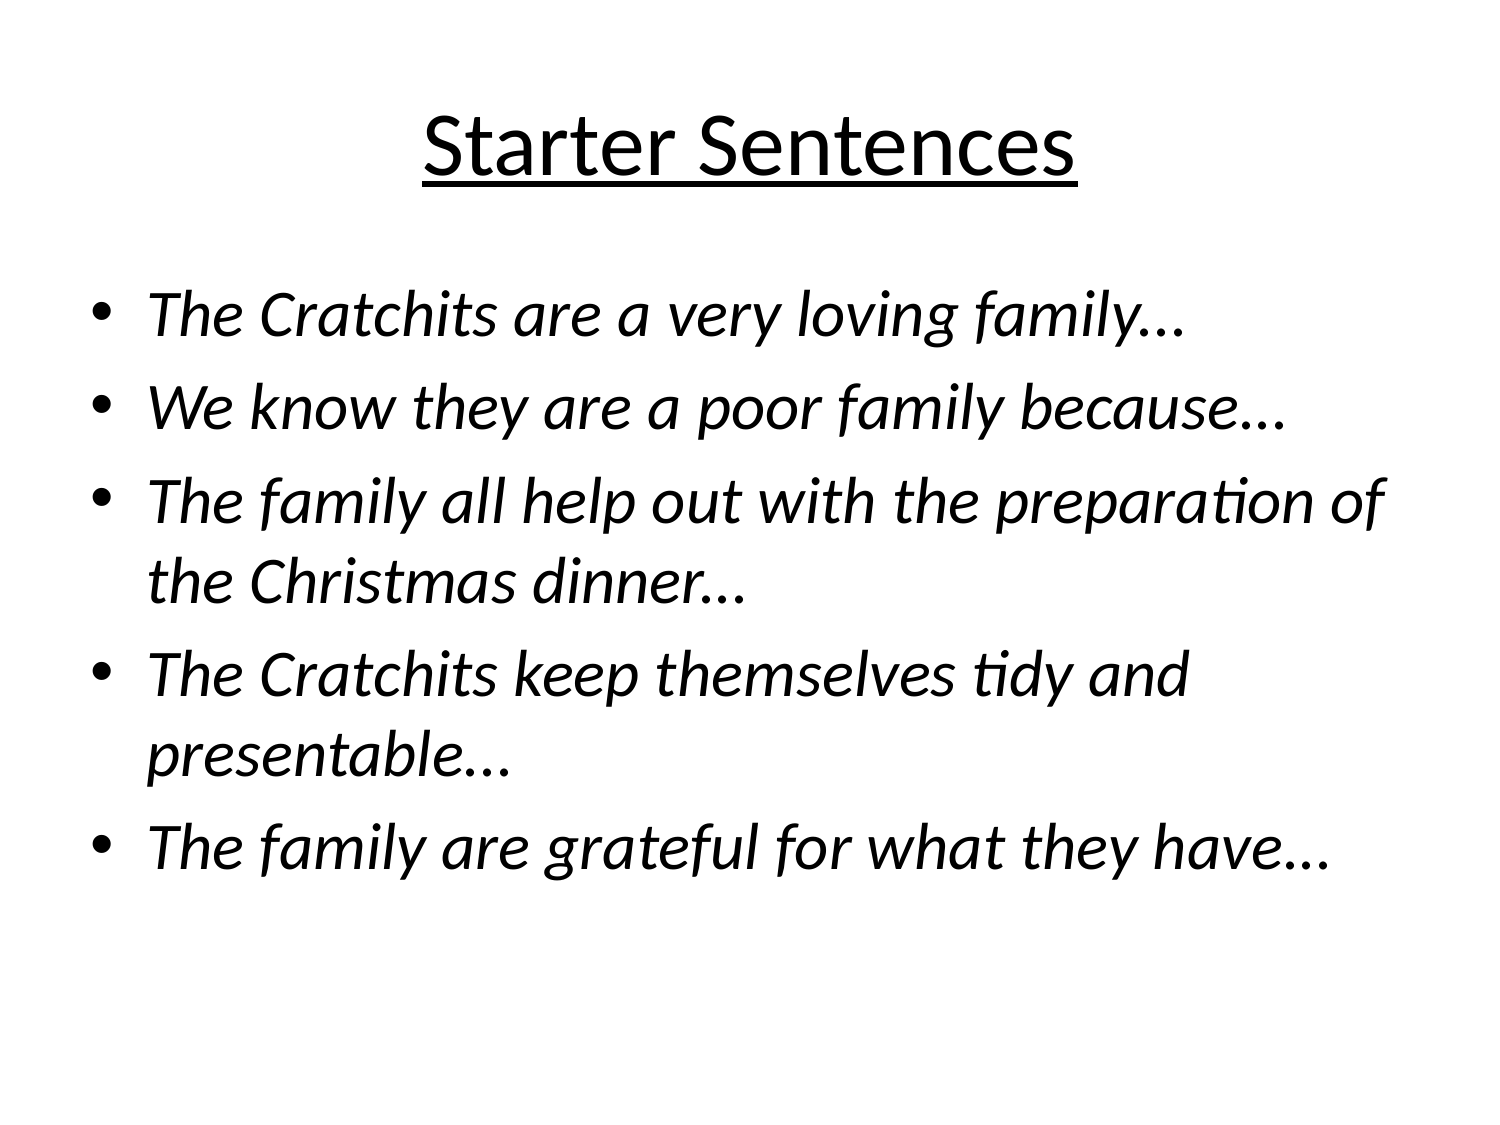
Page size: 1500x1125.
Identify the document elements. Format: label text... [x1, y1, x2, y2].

list The Cratchits are a very loving family... We know they are a poor family because... The family all help out with the preparation of the Christmas dinner... The Cratchits keep themselves tidy and presentable... The family are grateful for what they have... [75, 262, 1425, 1005]
title Starter Sentences [75, 45, 1425, 233]
